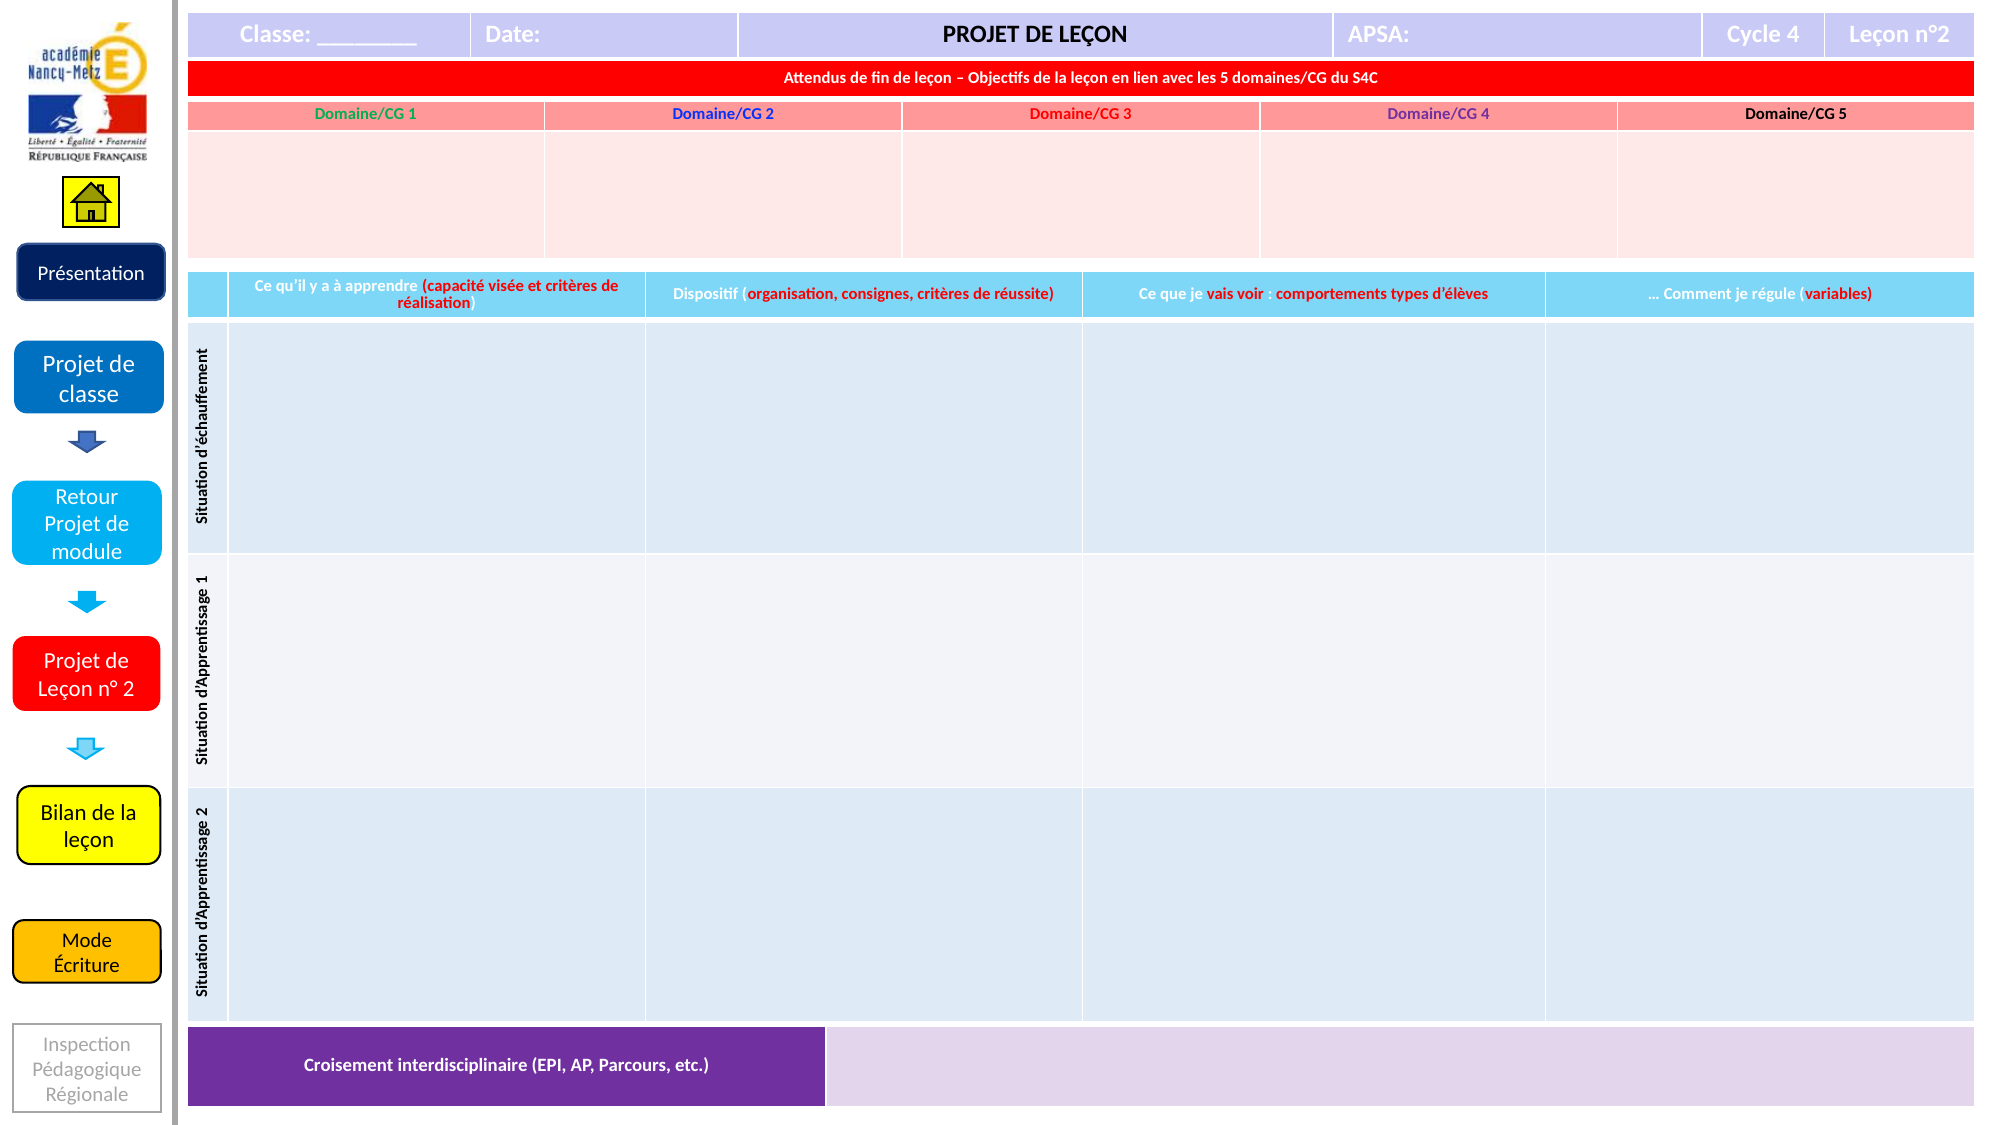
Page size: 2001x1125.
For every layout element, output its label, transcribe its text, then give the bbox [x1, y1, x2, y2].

table_header Cycle 4 [1703, 13, 1824, 57]
table_cell Situation d’Apprentissage 1 [188, 555, 227, 787]
table_cell [646, 555, 1082, 787]
table_header Croisement interdisciplinaire (EPI, AP, Parcours, etc.) [188, 1027, 825, 1106]
table_cell [1083, 788, 1545, 1021]
table_cell [229, 323, 645, 553]
table_header Dispositif (organisation, consignes, critères de réussite) [646, 272, 1082, 317]
table_header PROJET DE LEÇON [739, 13, 1332, 57]
table_cell [1083, 323, 1545, 553]
table_cell Situation d’Apprentissage 2 [188, 788, 227, 1021]
table_cell [188, 132, 544, 258]
table_cell [229, 555, 645, 787]
table_header [188, 272, 227, 317]
table_cell Domaine/CG 3 [903, 102, 1259, 130]
table_cell [1083, 555, 1545, 787]
table_header Ce qu’il y a à apprendre (capacité visée et critères de réalisation) [229, 272, 645, 317]
table_header Ce que je vais voir : comportements types d’élèves [1083, 272, 1545, 317]
table_cell [1261, 132, 1617, 258]
table_cell [903, 132, 1259, 258]
table_cell [646, 788, 1082, 1021]
table_header APSA: [1334, 13, 1701, 57]
table_cell [545, 132, 901, 258]
table_cell [646, 323, 1082, 553]
table_cell [1546, 788, 1974, 1021]
table_cell Situation d’échauffement [188, 323, 227, 553]
table_cell Domaine/CG 5 [1618, 102, 1974, 130]
table_cell [229, 788, 645, 1021]
table_cell [1546, 323, 1974, 553]
table_cell [1546, 555, 1974, 787]
picture [28, 22, 147, 162]
table_header [827, 1027, 1974, 1106]
table_cell Domaine/CG 4 [1261, 102, 1617, 130]
table_header Date: [471, 13, 737, 57]
table_cell [1618, 132, 1974, 258]
table_header … Comment je régule (variables) [1546, 272, 1974, 317]
table_header Attendus de fin de leçon – Objectifs de la leçon en lien avec les 5 domaines/CG du S4C [188, 61, 1974, 96]
table_header Classe: ________ [188, 13, 470, 57]
table_cell Domaine/CG 1 [188, 102, 544, 130]
table_cell Domaine/CG 2 [545, 102, 901, 130]
table_header Leçon n°2 [1825, 13, 1974, 57]
